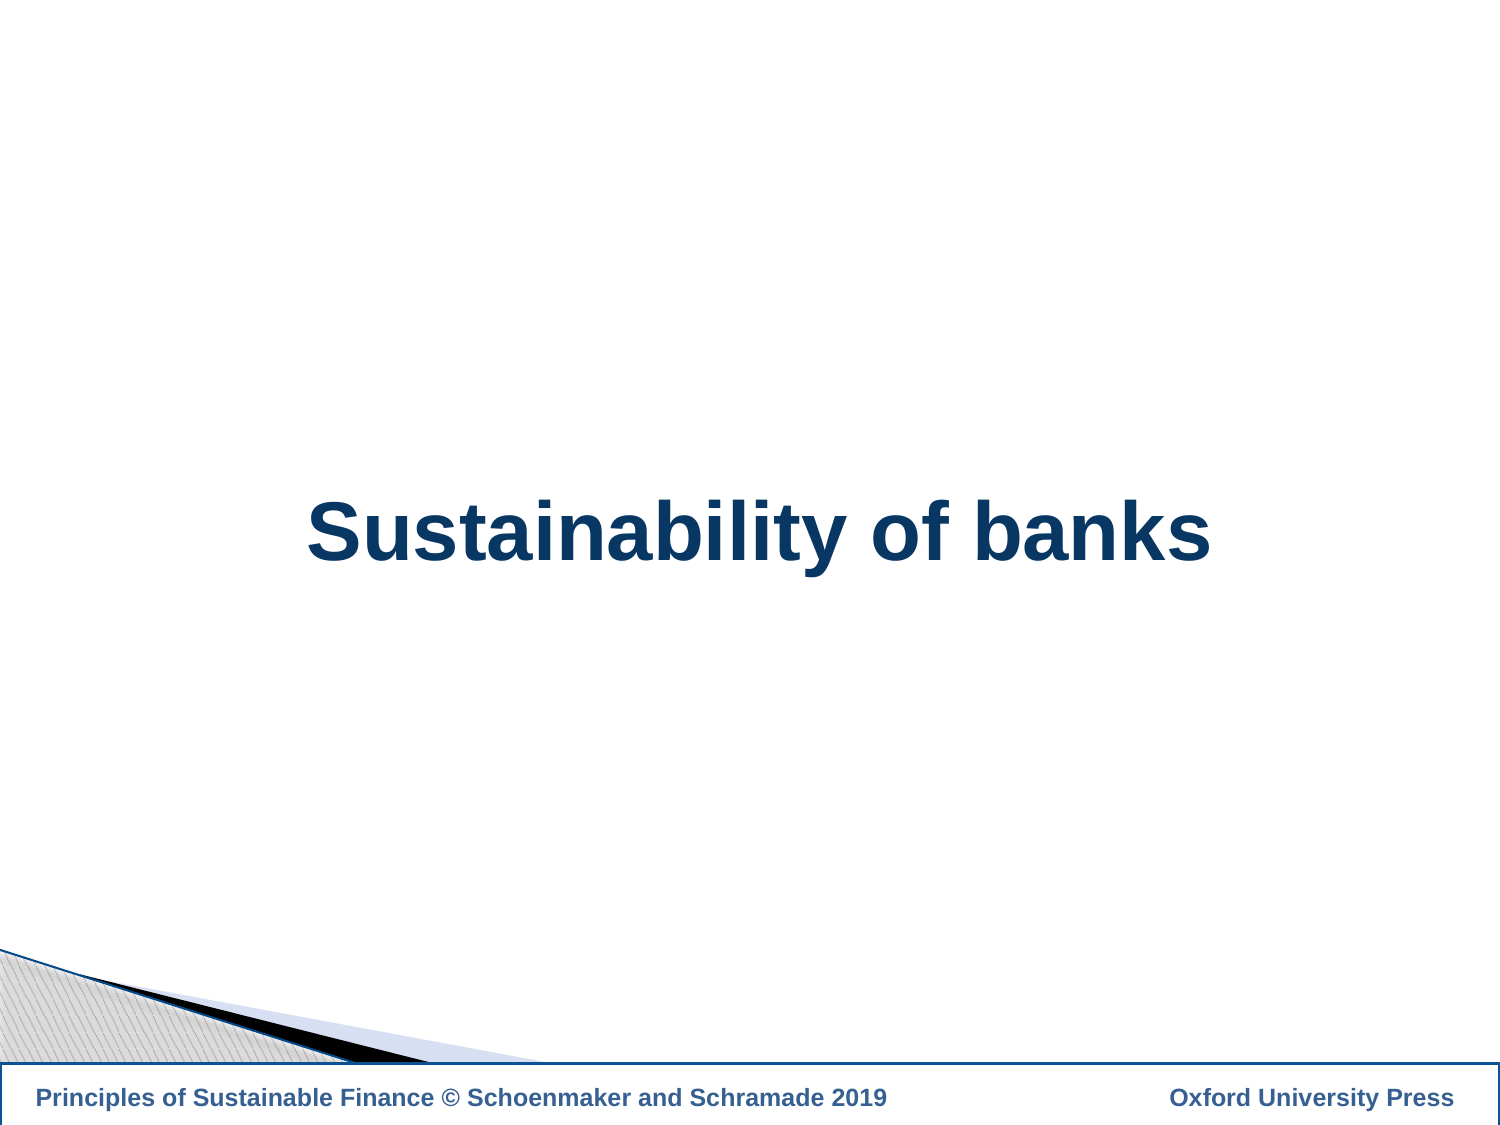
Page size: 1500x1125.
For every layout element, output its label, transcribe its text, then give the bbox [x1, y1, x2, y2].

text_box Principles of Sustainable Finance © Schoenmaker and Schramade 2019 Oxford University Press [0, 1063, 1500, 1125]
title Sustainability of banks [100, 385, 1420, 669]
